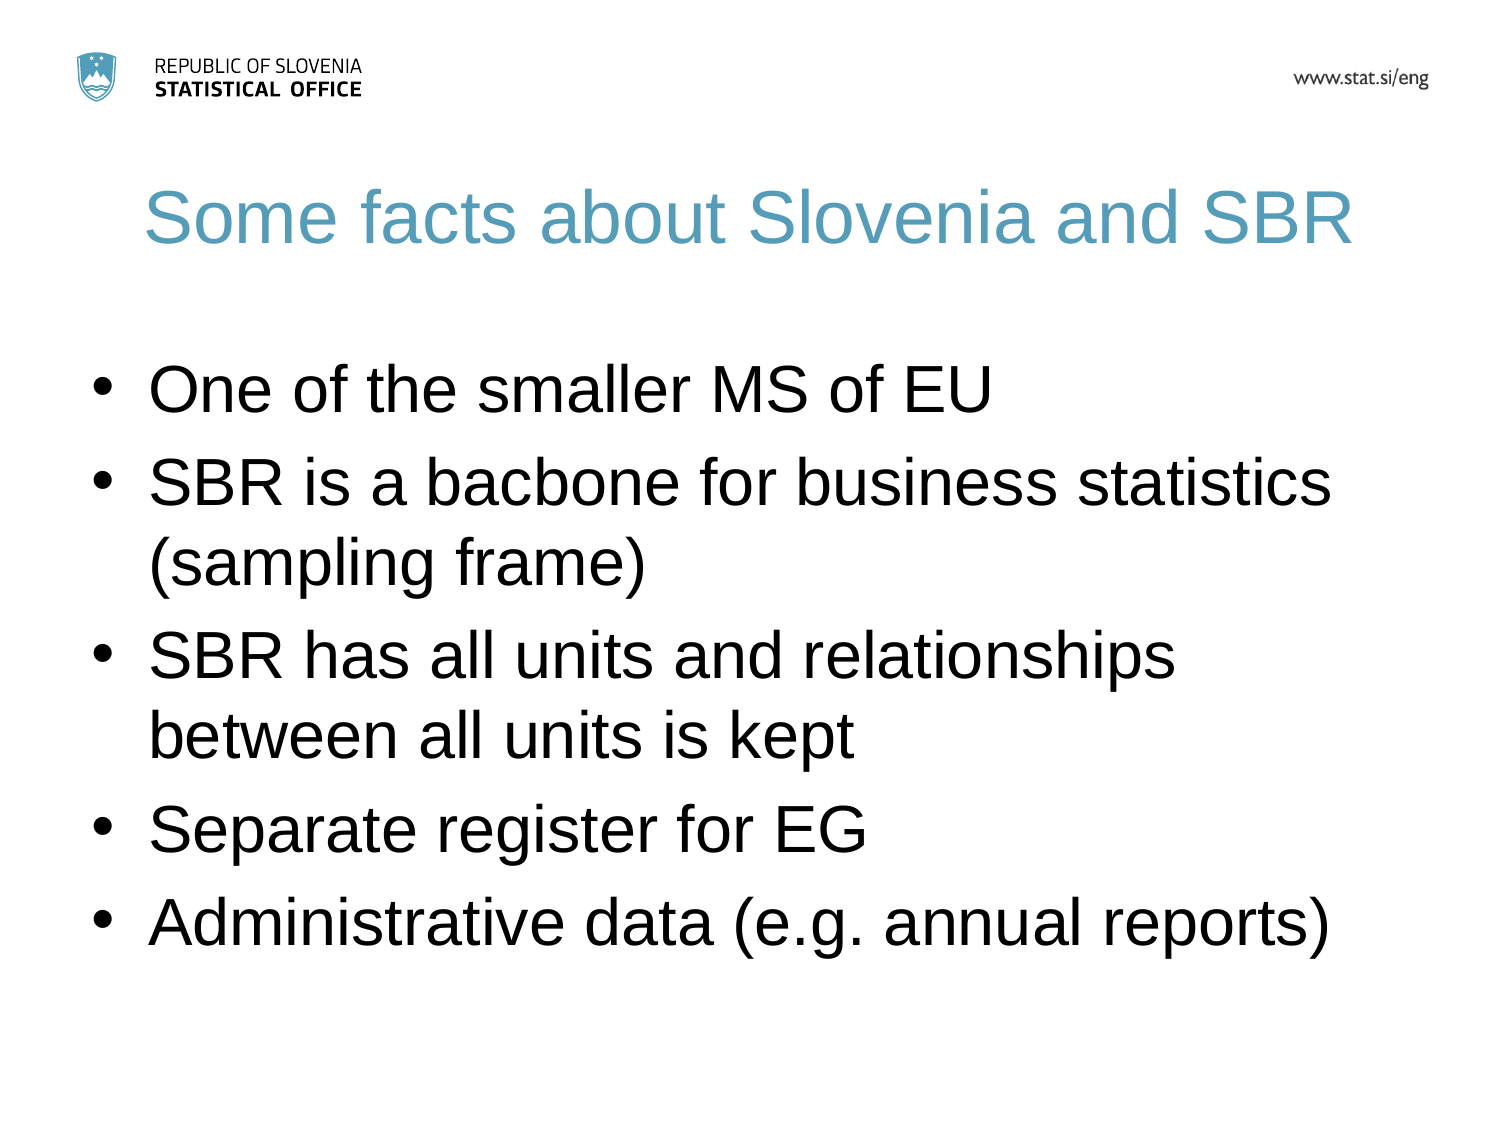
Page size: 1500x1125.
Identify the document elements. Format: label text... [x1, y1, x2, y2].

picture [1293, 62, 1436, 92]
list One of the smaller MS of EU SBR is a bacbone for business statistics (sampling frame) SBR has all units and relationships between all units is kept Separate register for EG Administrative data (e.g. annual reports) [76, 338, 1424, 1000]
title Some facts about Slovenia and SBR [75, 113, 1425, 315]
